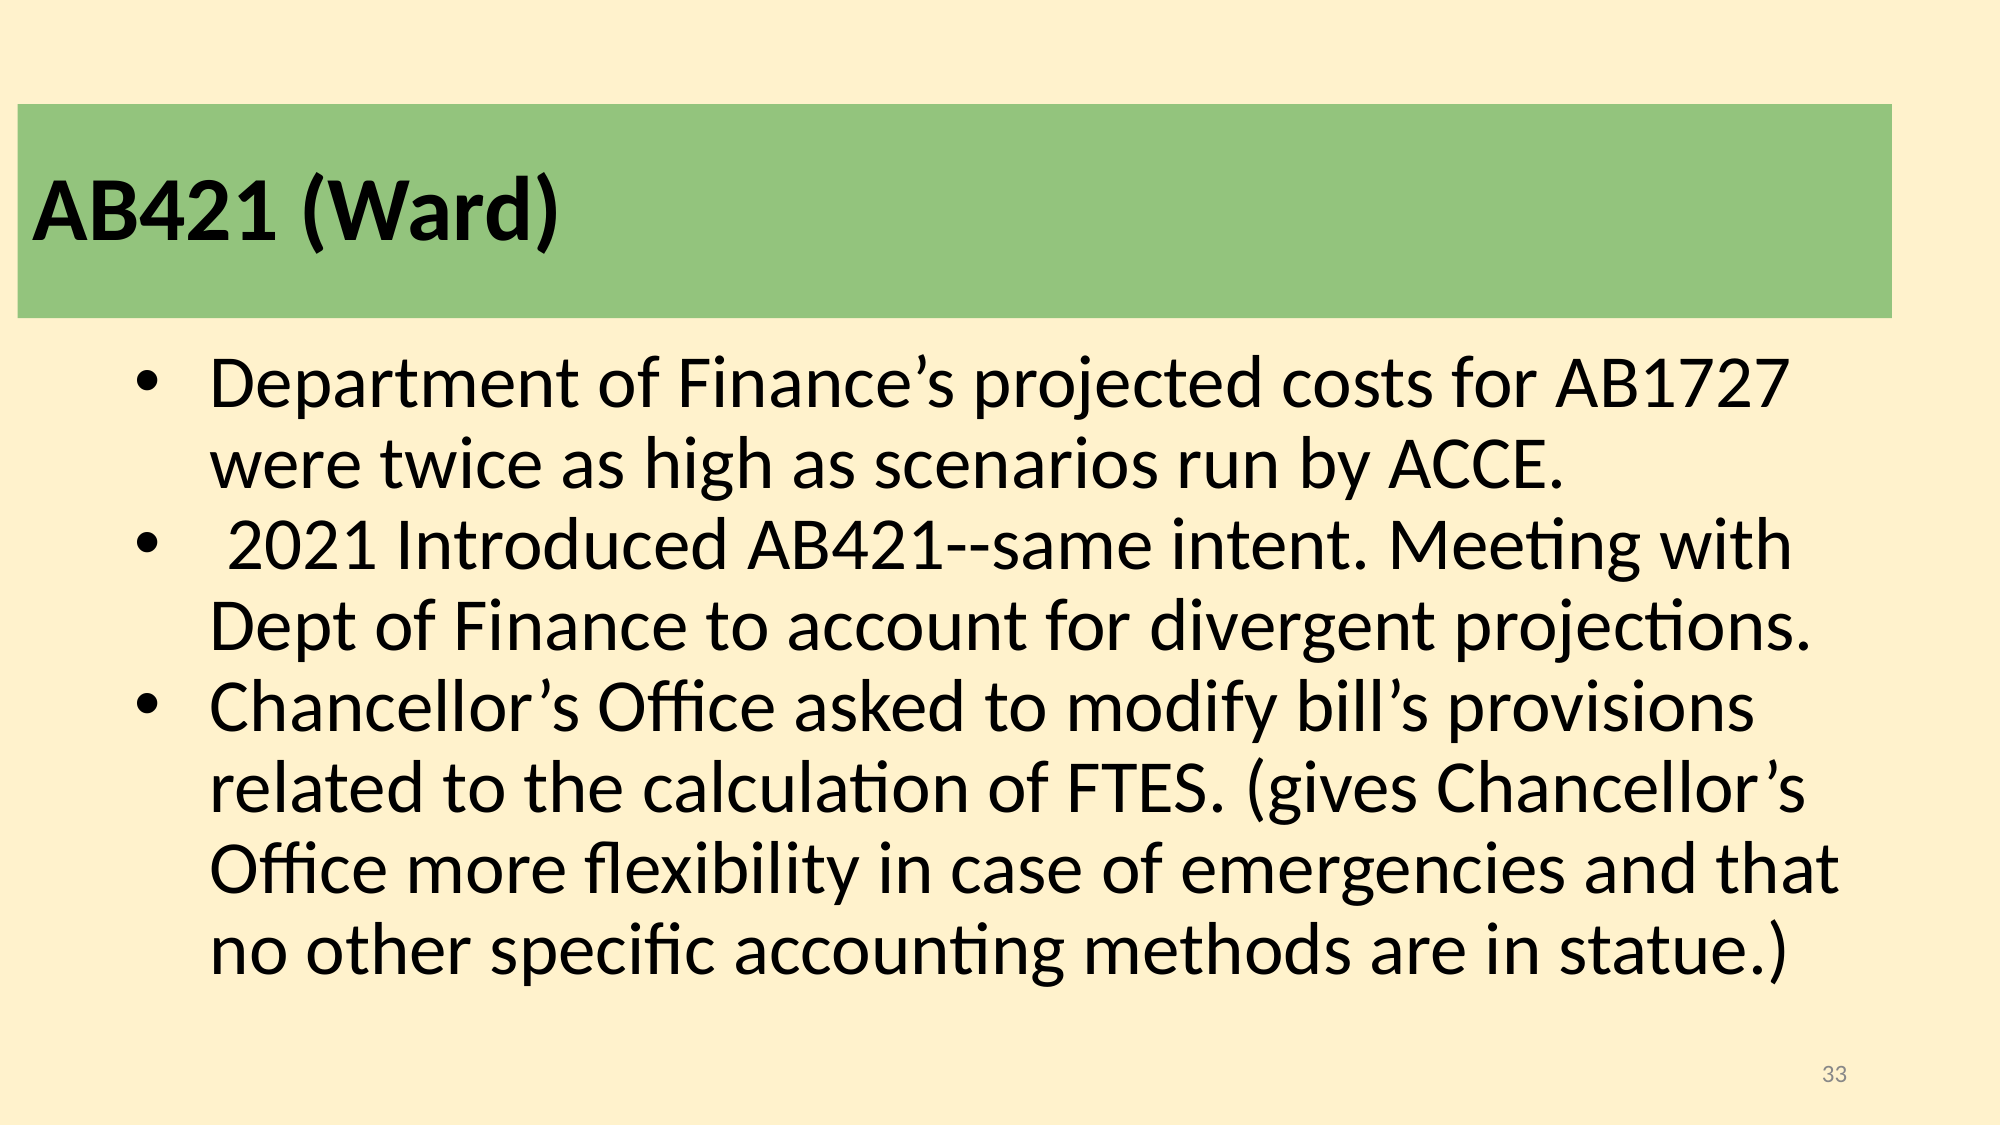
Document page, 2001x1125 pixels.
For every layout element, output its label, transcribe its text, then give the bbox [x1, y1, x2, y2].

list Department of Finance’s projected costs for AB1727 were twice as high as scenarios run by ACCE. 2021 Introduced AB421--same intent. Meeting with Dept of Finance to account for divergent projections. Chancellor’s Office asked to modify bill’s provisions related to the calculation of FTES. (gives Chancellor’s Office more flexibility in case of emergencies and that no other specific accounting methods are in statue.) [119, 328, 1863, 1073]
slide_number 33 [1412, 1042, 1863, 1103]
title AB421 (Ward) [17, 104, 1892, 319]
